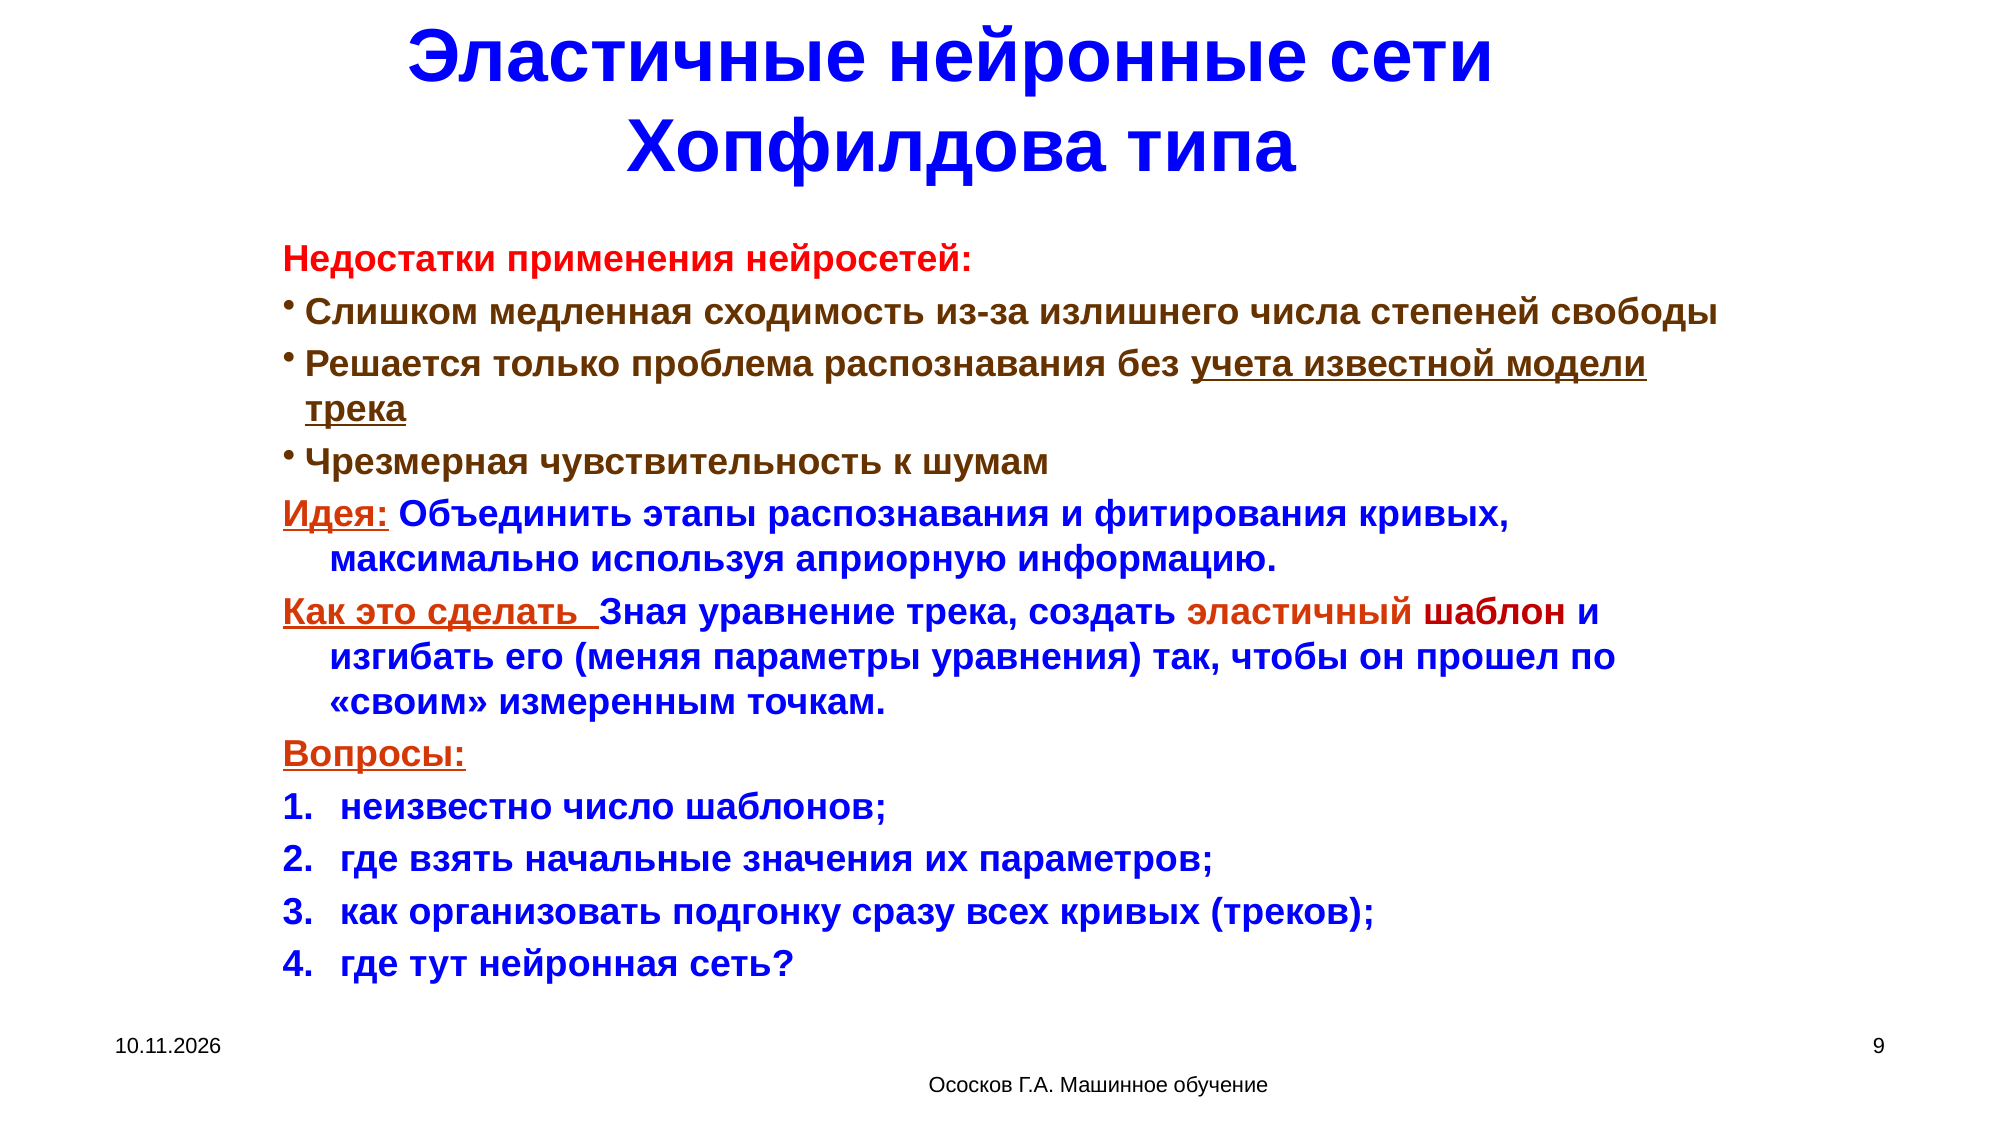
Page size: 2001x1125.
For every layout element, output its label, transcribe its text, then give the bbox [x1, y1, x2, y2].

list Недостатки применения нейросетей: Слишком медленная сходимость из-за излишнего числа степеней свободы Решается только проблема распознавания без учета известной модели трека Чрезмерная чувствительность к шумам Идея: Объединить этапы распознавания и фитирования кривых, максимально используя априорную информацию. Как это сделать Зная уравнение трека, создать эластичный шаблон и изгибать его (меняя параметры уравнения) так, чтобы он прошел по «своим» измеренным точкам. Вопросы: неизвестно число шаблонов; где взять начальные значения их параметров; как организовать подгонку сразу всех кривых (треков); где тут нейронная сеть? [267, 226, 1750, 986]
title Эластичные нейронные сети Хопфилдова типа [220, 6, 1703, 186]
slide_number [99, 1024, 567, 1103]
slide_number 9 [1433, 1024, 1900, 1103]
footer Ососков Г.А. Машинное обучение [872, 1063, 1325, 1098]
